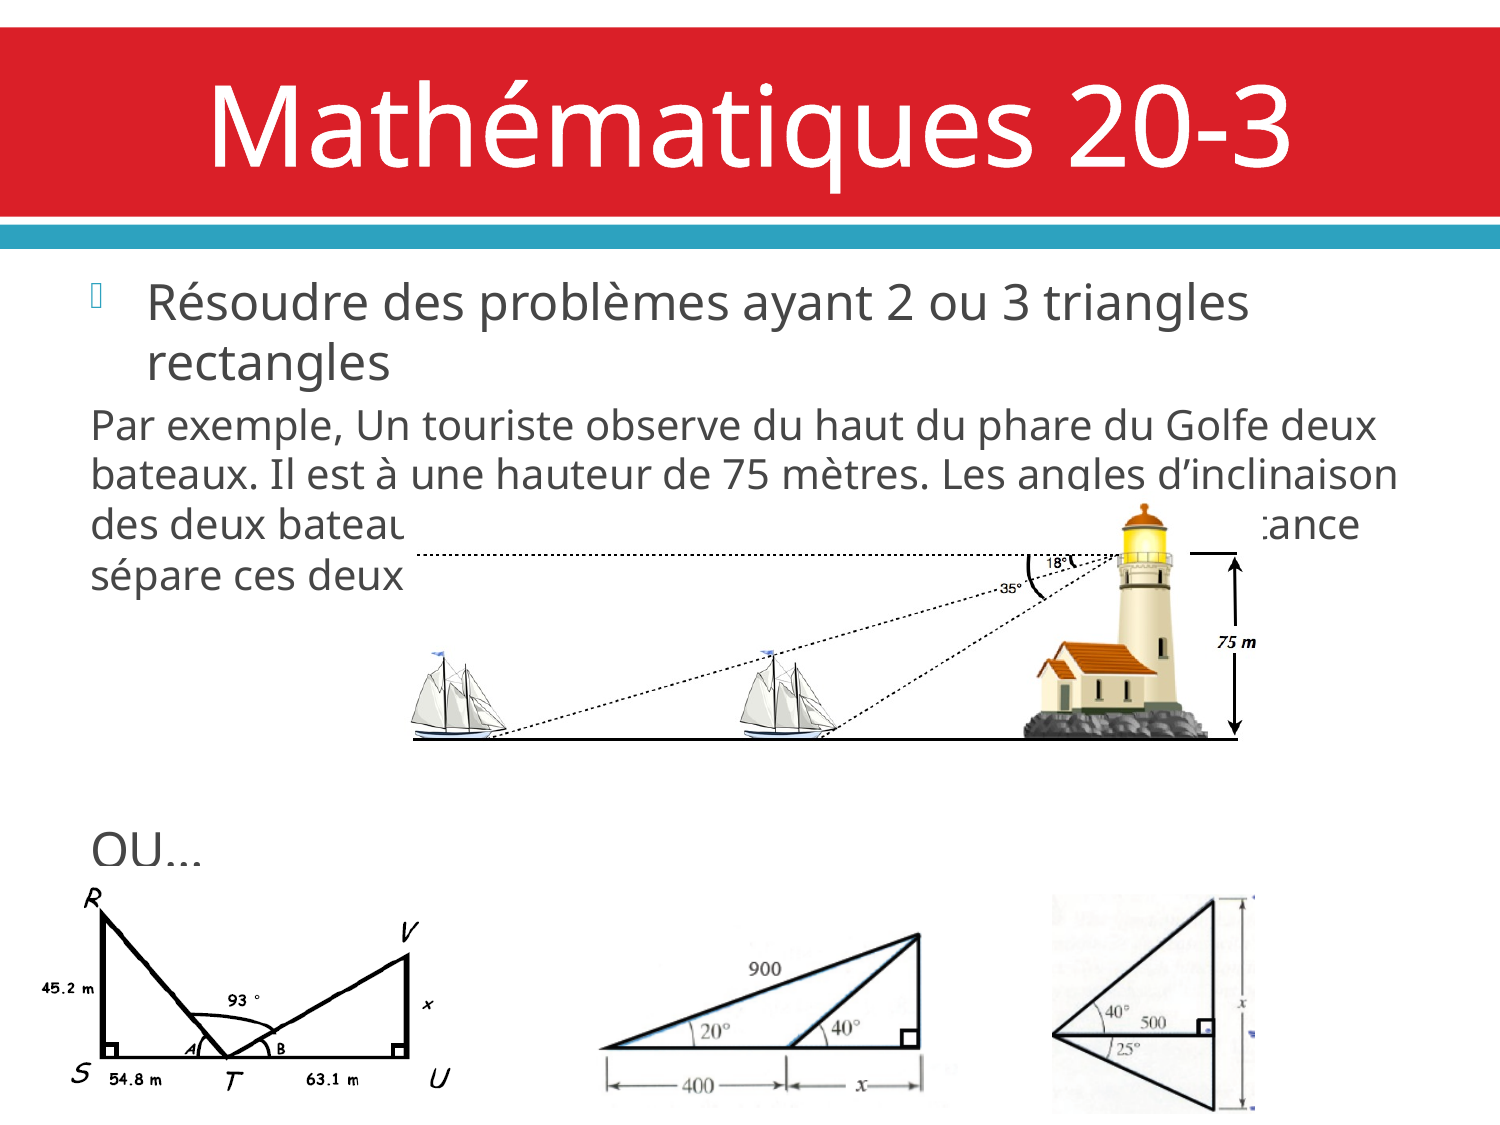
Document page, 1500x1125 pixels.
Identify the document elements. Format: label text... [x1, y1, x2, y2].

picture [1052, 891, 1255, 1114]
picture [403, 491, 1263, 752]
title Mathématiques 20-3 [75, 29, 1425, 213]
picture [18, 866, 488, 1118]
picture [584, 907, 959, 1124]
